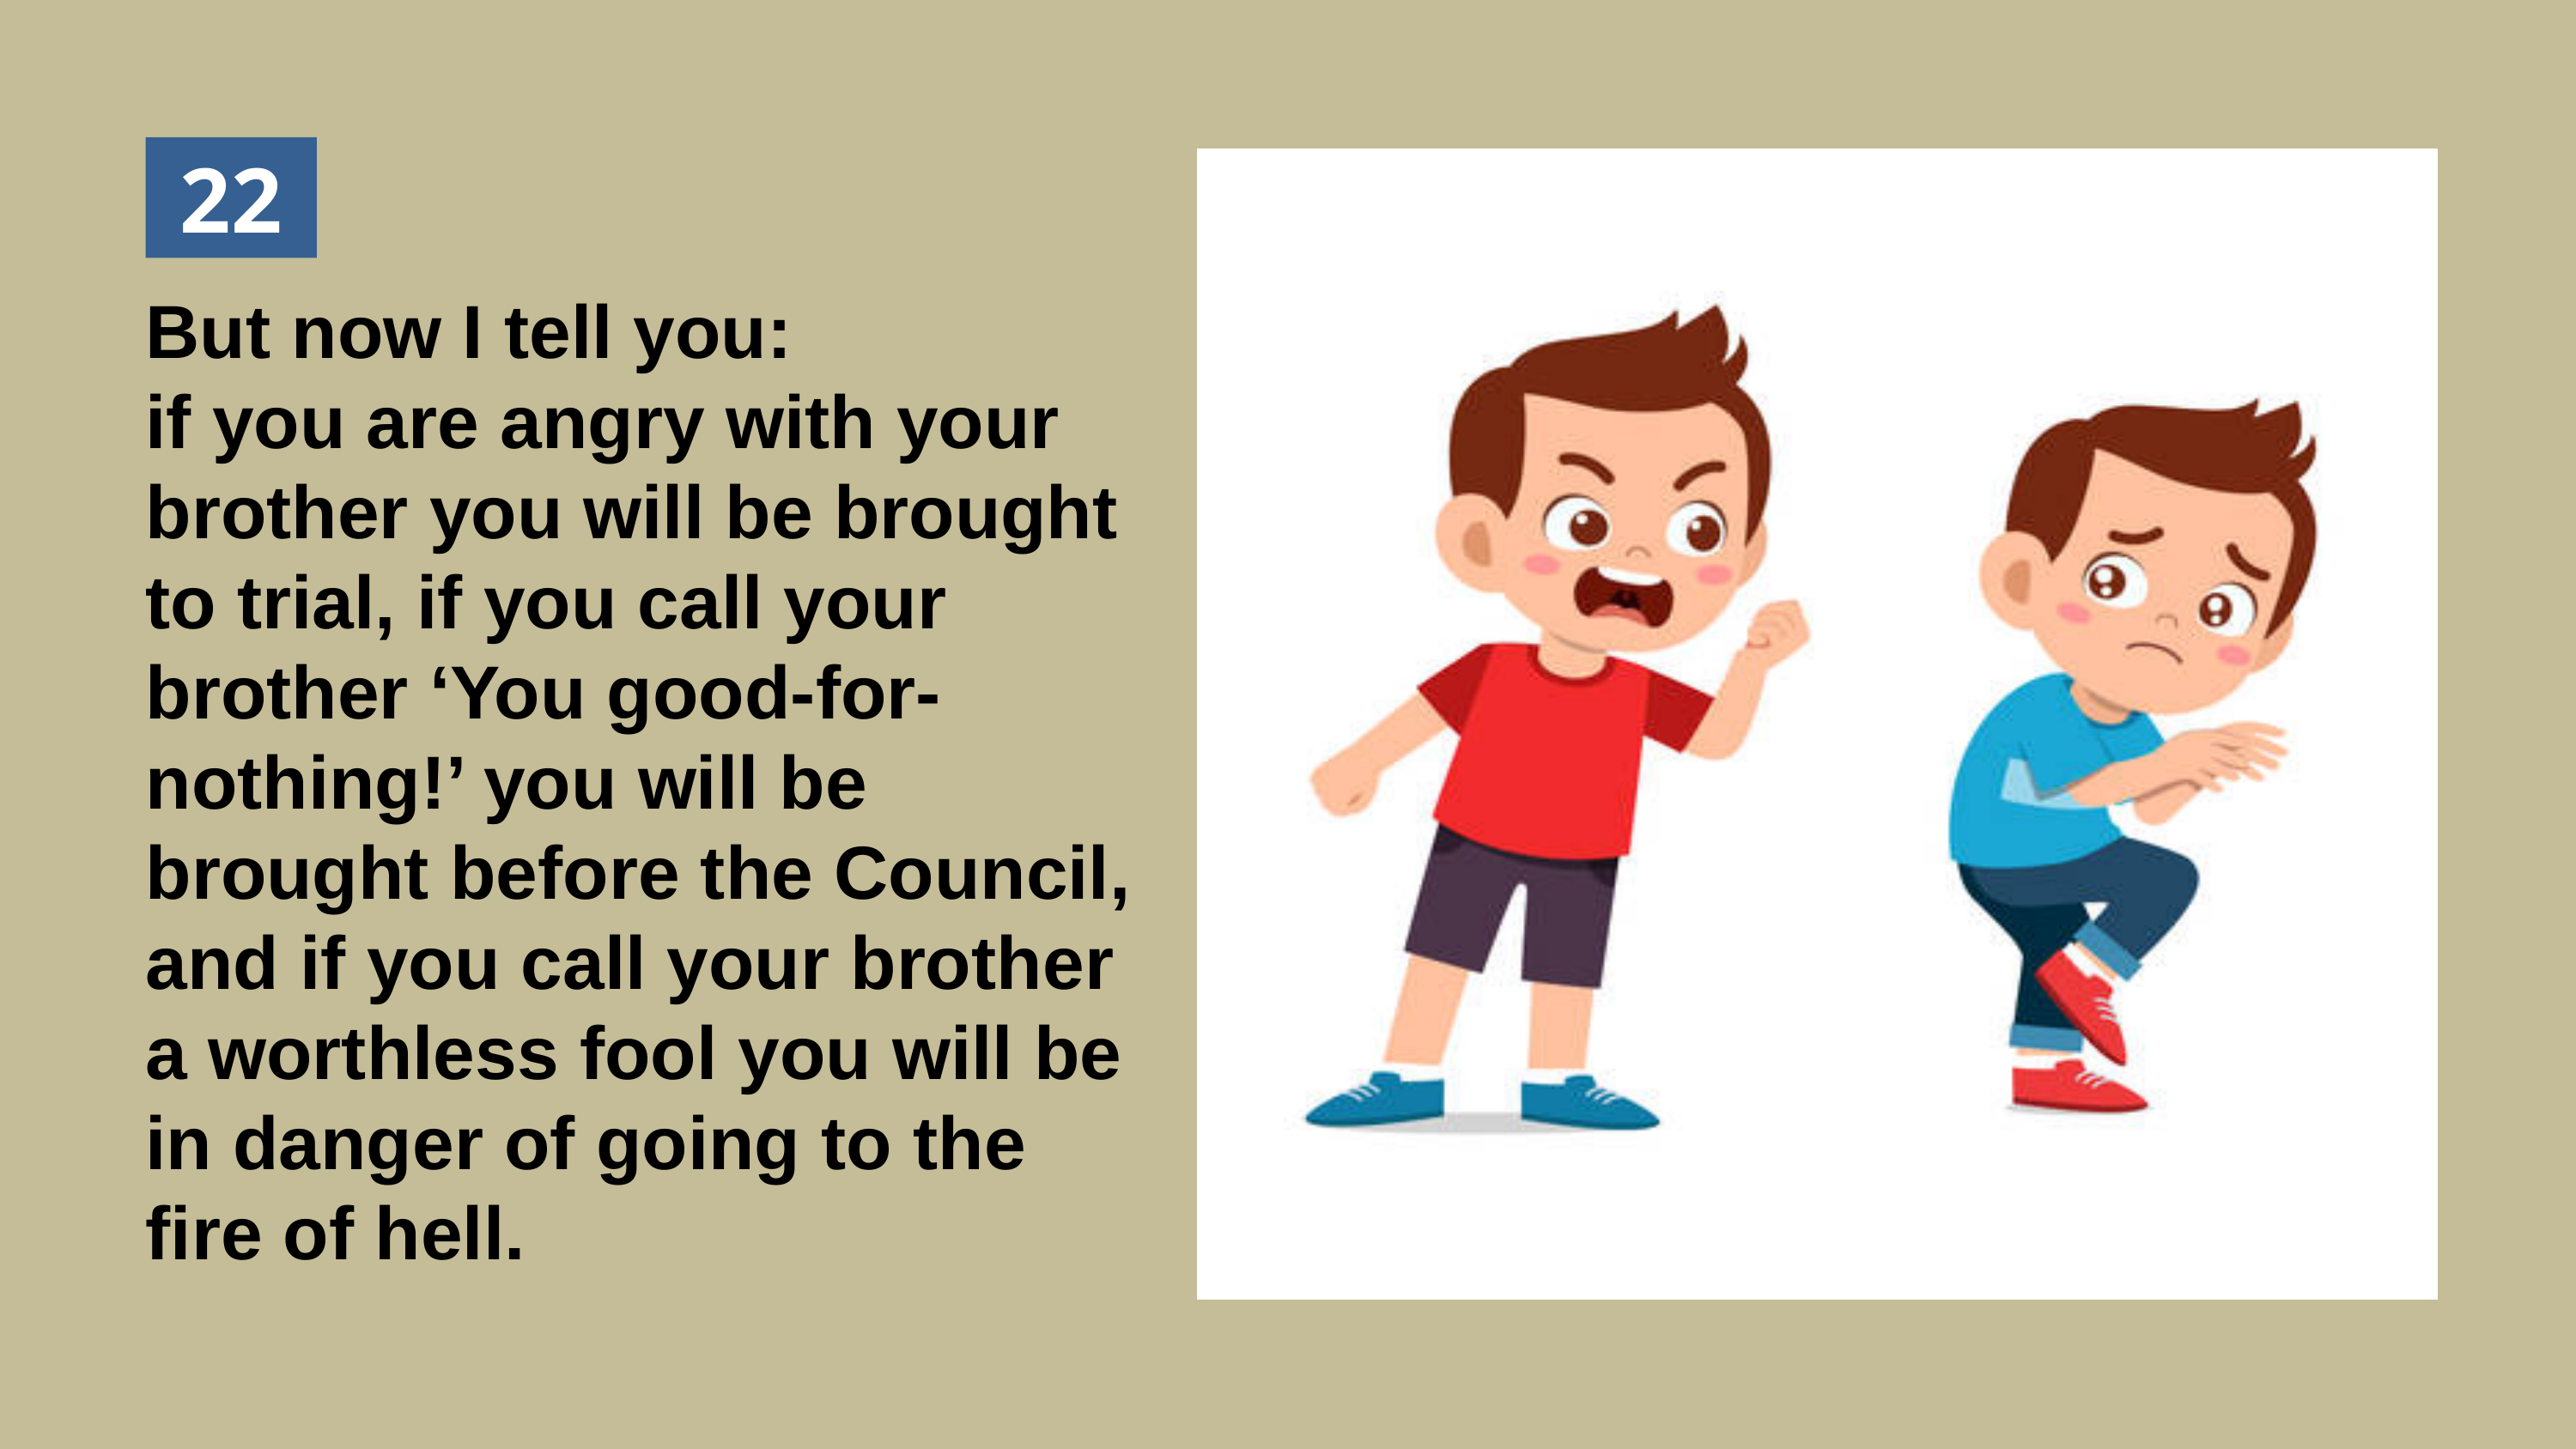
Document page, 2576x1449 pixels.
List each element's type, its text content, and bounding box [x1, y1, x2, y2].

text_box 22 [145, 136, 317, 258]
text_box But now I tell you: if you are angry with your brother you will be brought to trial, if you call your brother ‘You good-for-nothing!’ you will be brought before the Council, and if you call your brother a worthless fool you will be in danger of going to the fire of hell. [145, 283, 1153, 1276]
picture [1197, 149, 2438, 1300]
